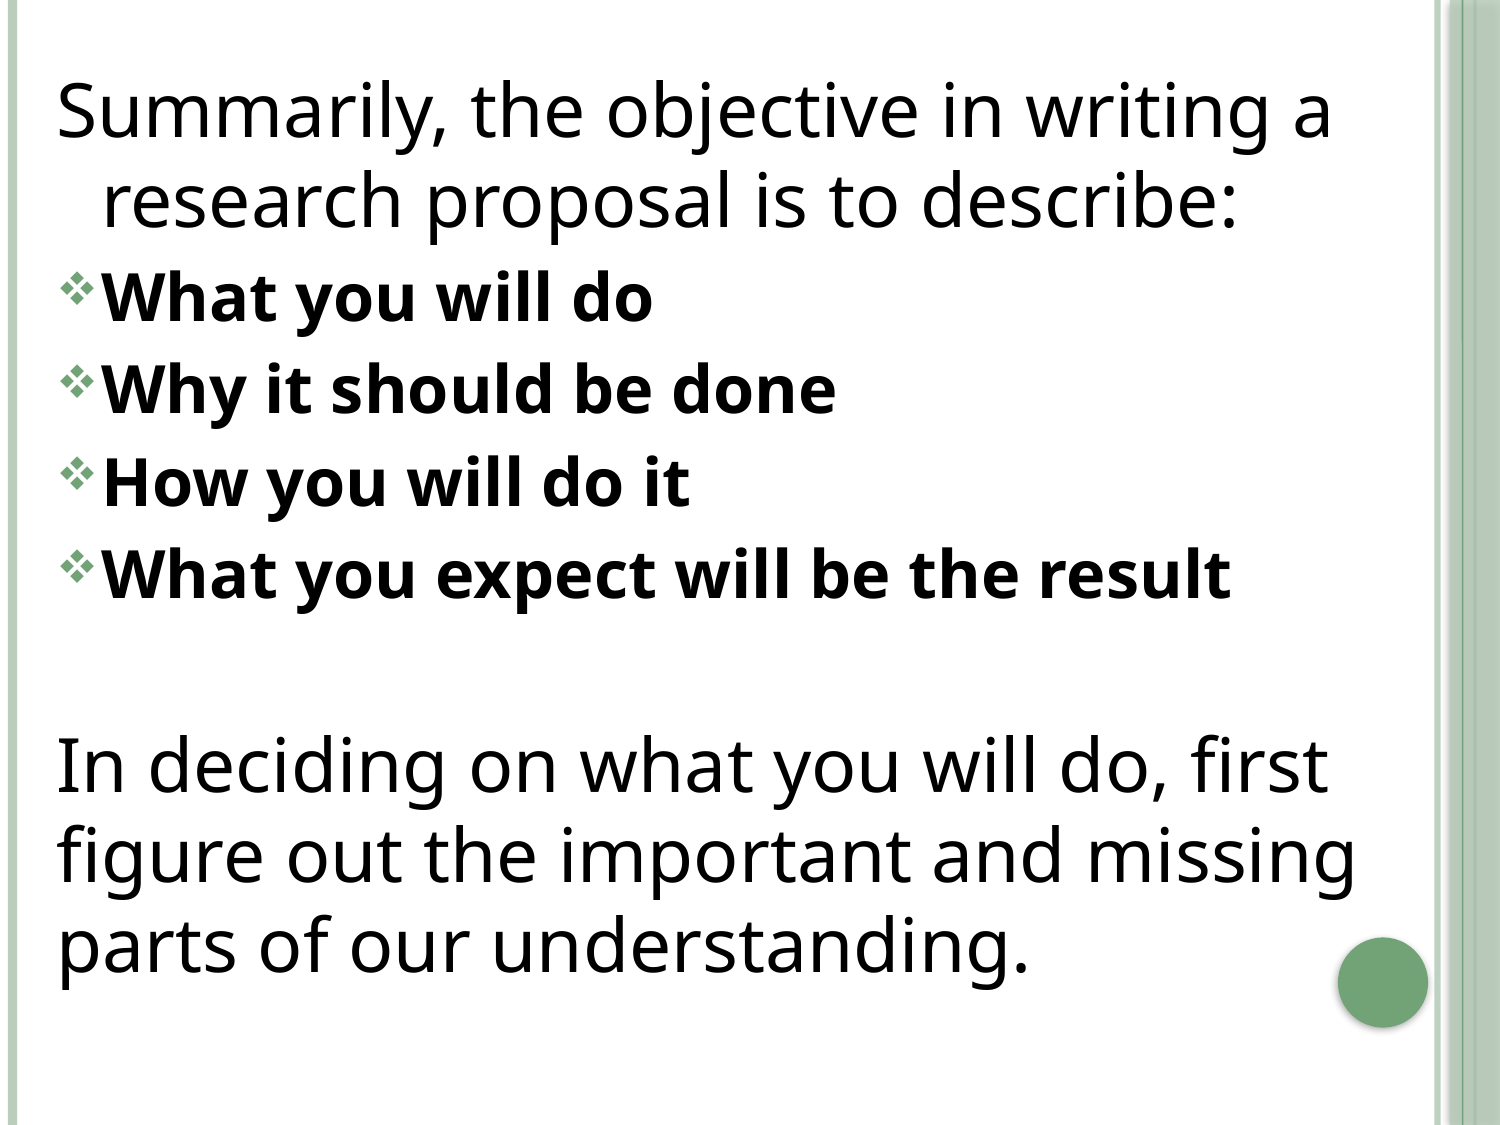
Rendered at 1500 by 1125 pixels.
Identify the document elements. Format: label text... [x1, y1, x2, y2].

list Summarily, the objective in writing a research proposal is to describe: What you will do Why it should be done How you will do it What you expect will be the result In deciding on what you will do, first figure out the important and missing parts of our understanding. [41, 54, 1421, 1107]
